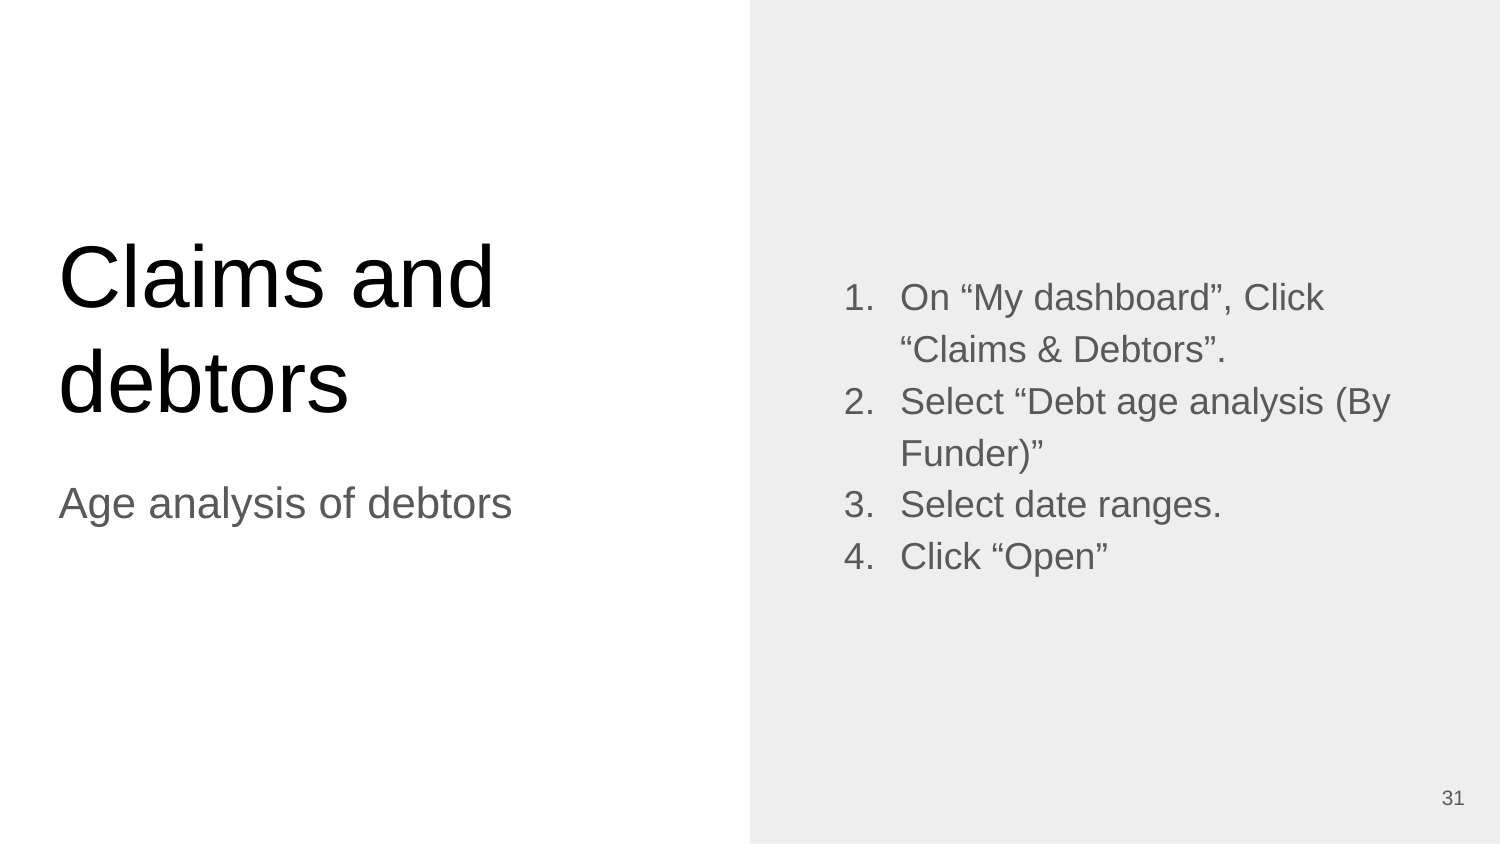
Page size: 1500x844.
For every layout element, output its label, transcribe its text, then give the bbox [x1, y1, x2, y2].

slide_number ‹#› [1389, 764, 1480, 830]
list On “My dashboard”, Click “Claims & Debtors”. Select “Debt age analysis (By Funder)” Select date ranges. Click “Open” [810, 118, 1440, 725]
title Claims and debtors [43, 202, 708, 446]
subtitle Age analysis of debtors [43, 459, 708, 663]
